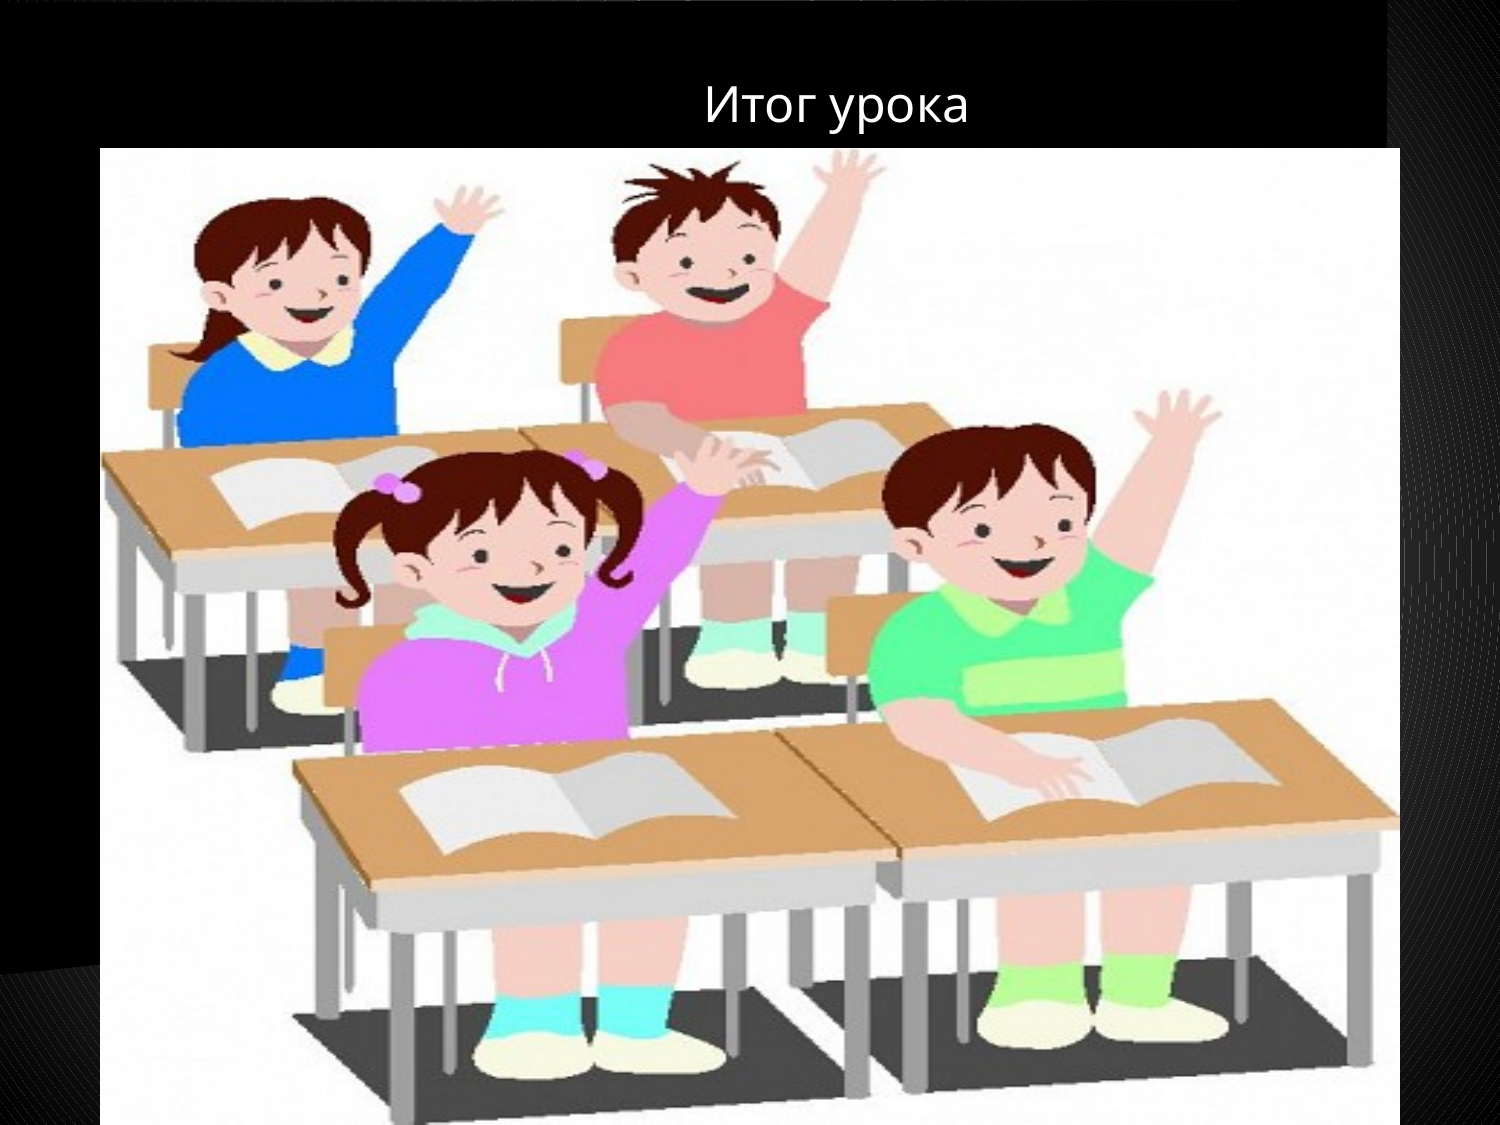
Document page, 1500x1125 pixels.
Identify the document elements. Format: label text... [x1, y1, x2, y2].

picture [99, 148, 1401, 1125]
subtitle Итог урока [407, 42, 1117, 144]
